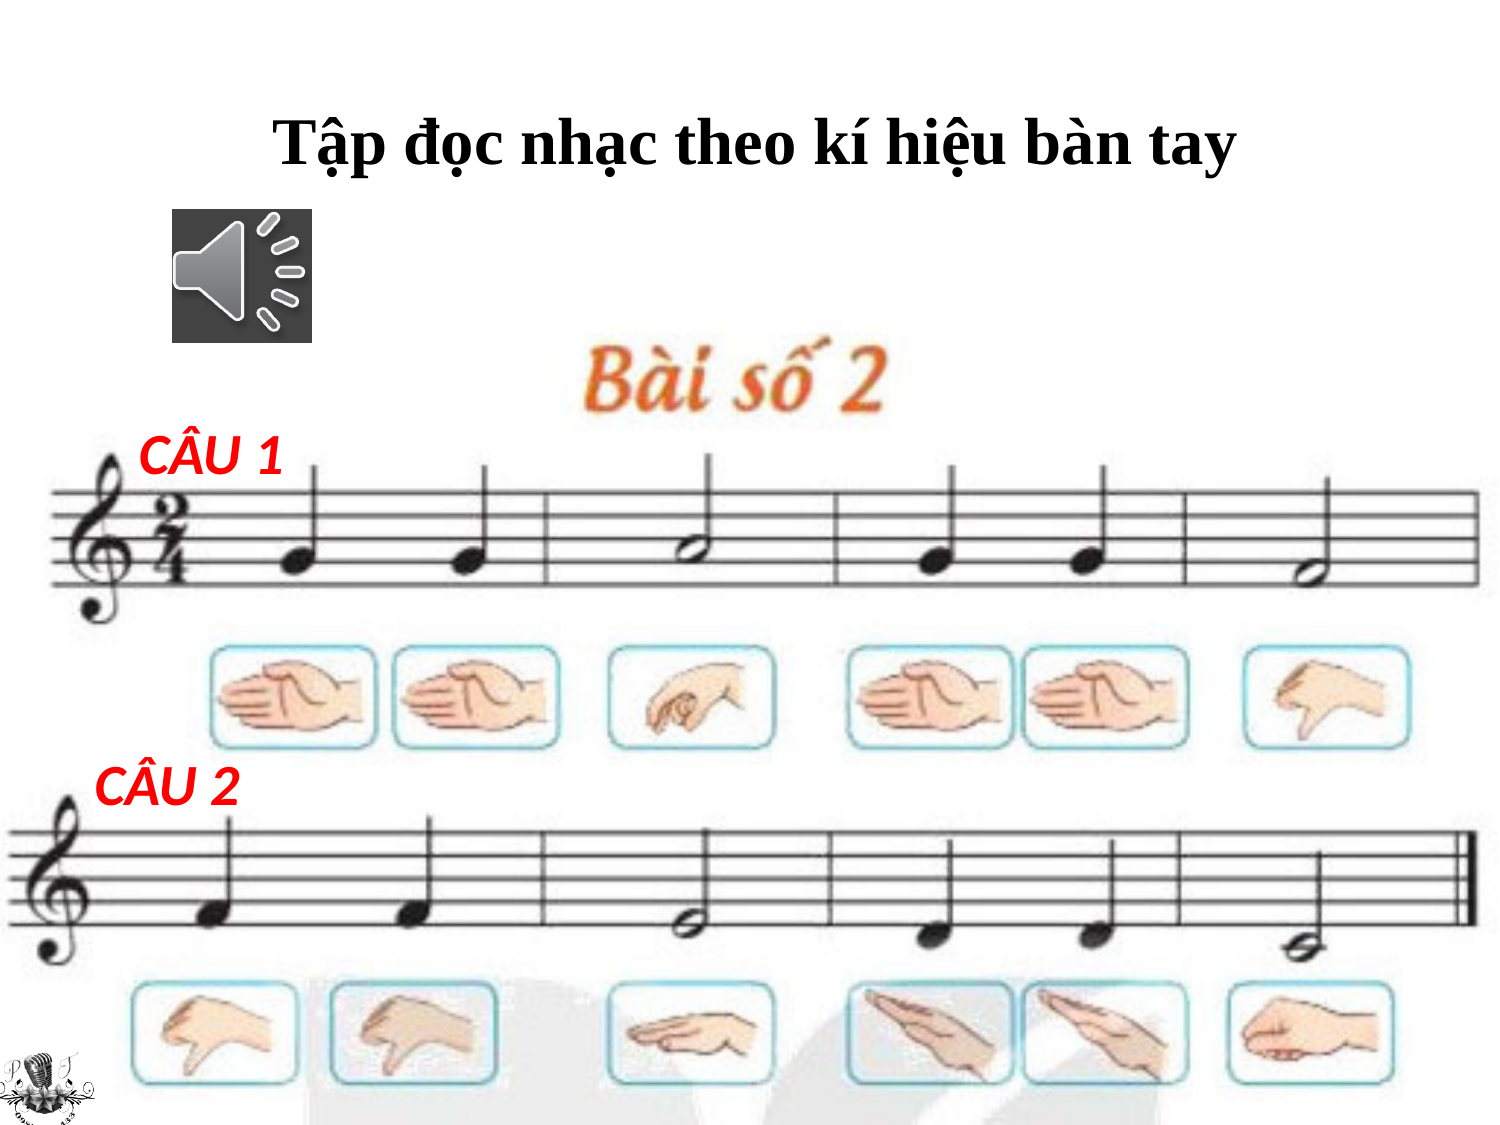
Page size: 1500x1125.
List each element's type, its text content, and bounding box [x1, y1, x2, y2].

text_box CÂU 1 [123, 408, 319, 494]
picture [0, 0, 1500, 1125]
text_box CÂU 2 [79, 739, 275, 825]
text_box Tập đọc nhạc theo kí hiệu bàn tay [257, 89, 1255, 185]
